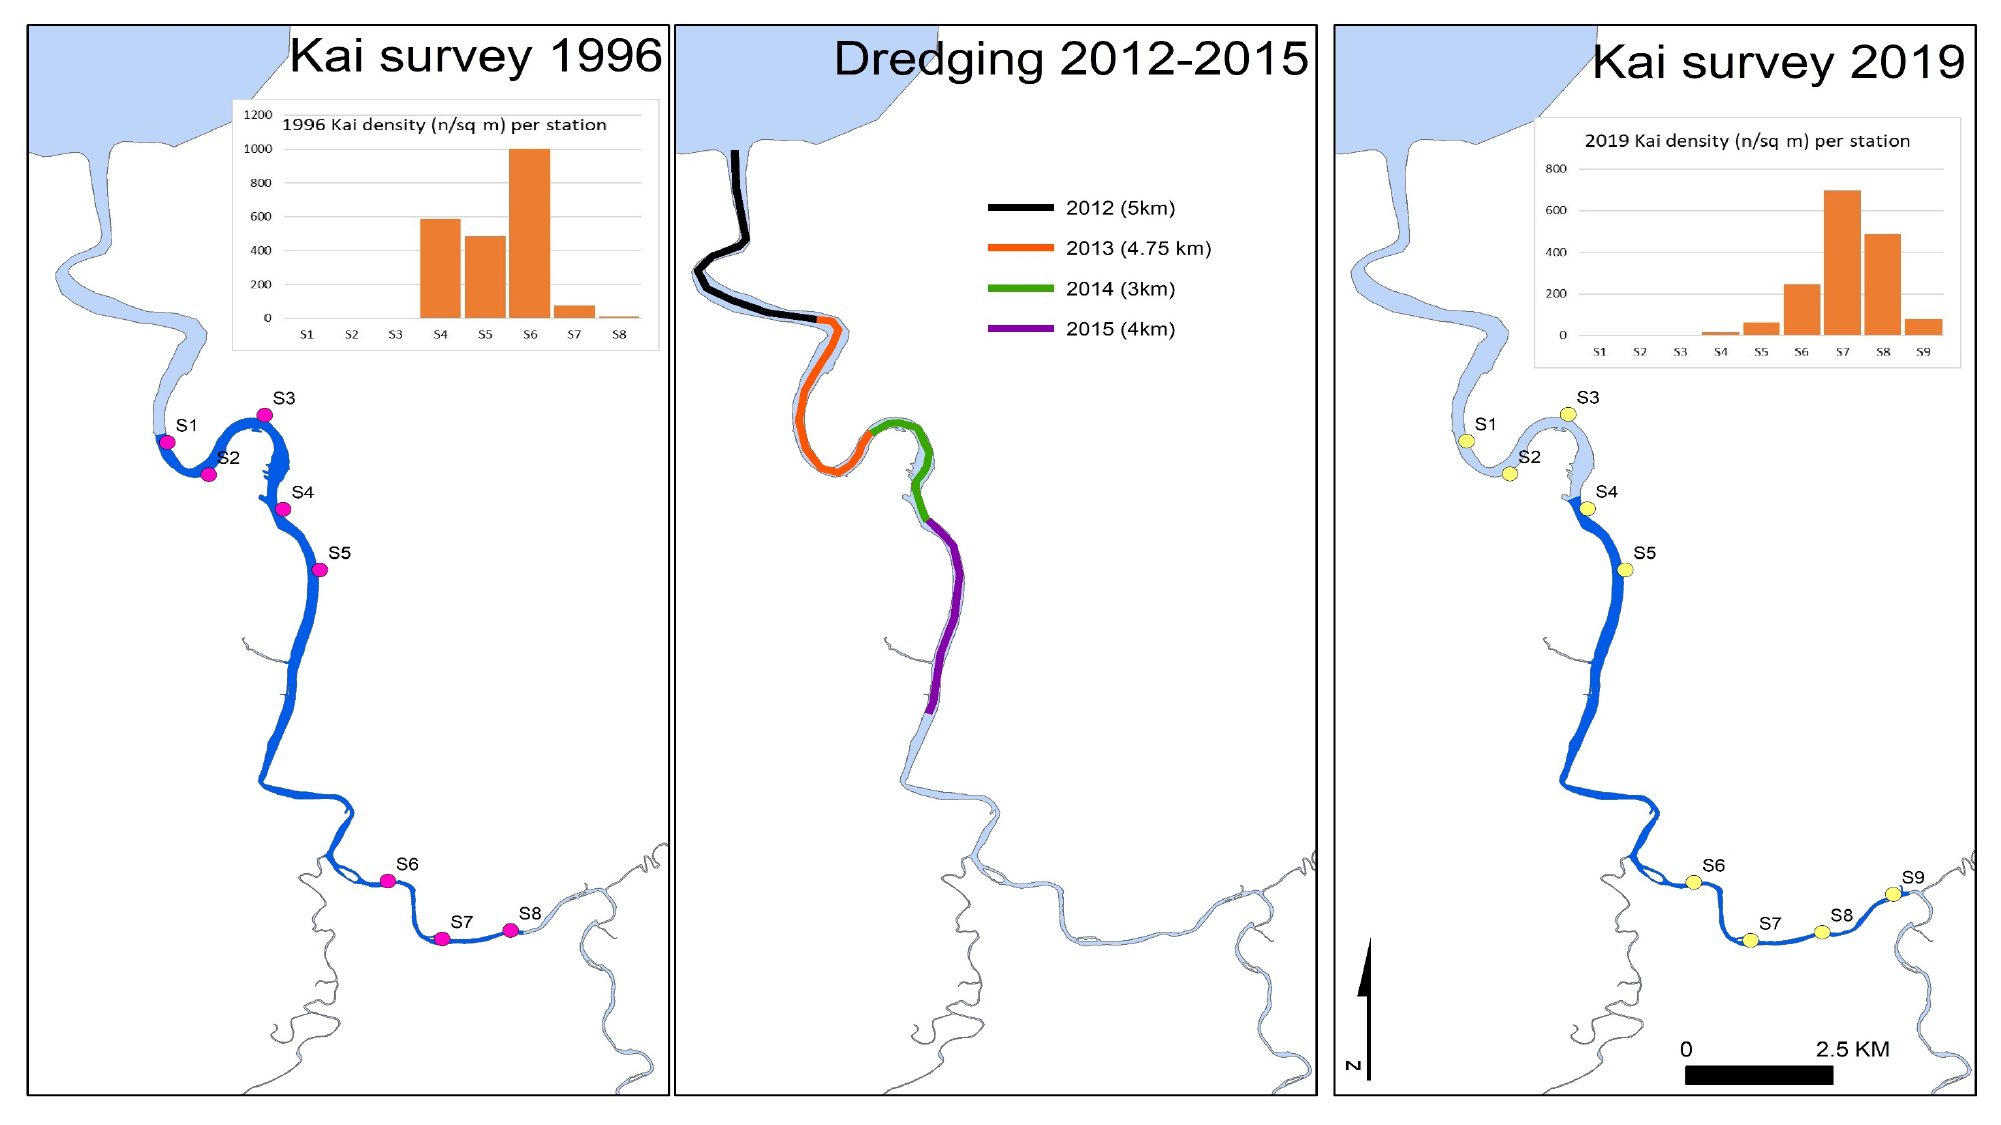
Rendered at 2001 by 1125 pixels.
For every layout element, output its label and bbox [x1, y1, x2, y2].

list [0, 0, 2000, 1125]
